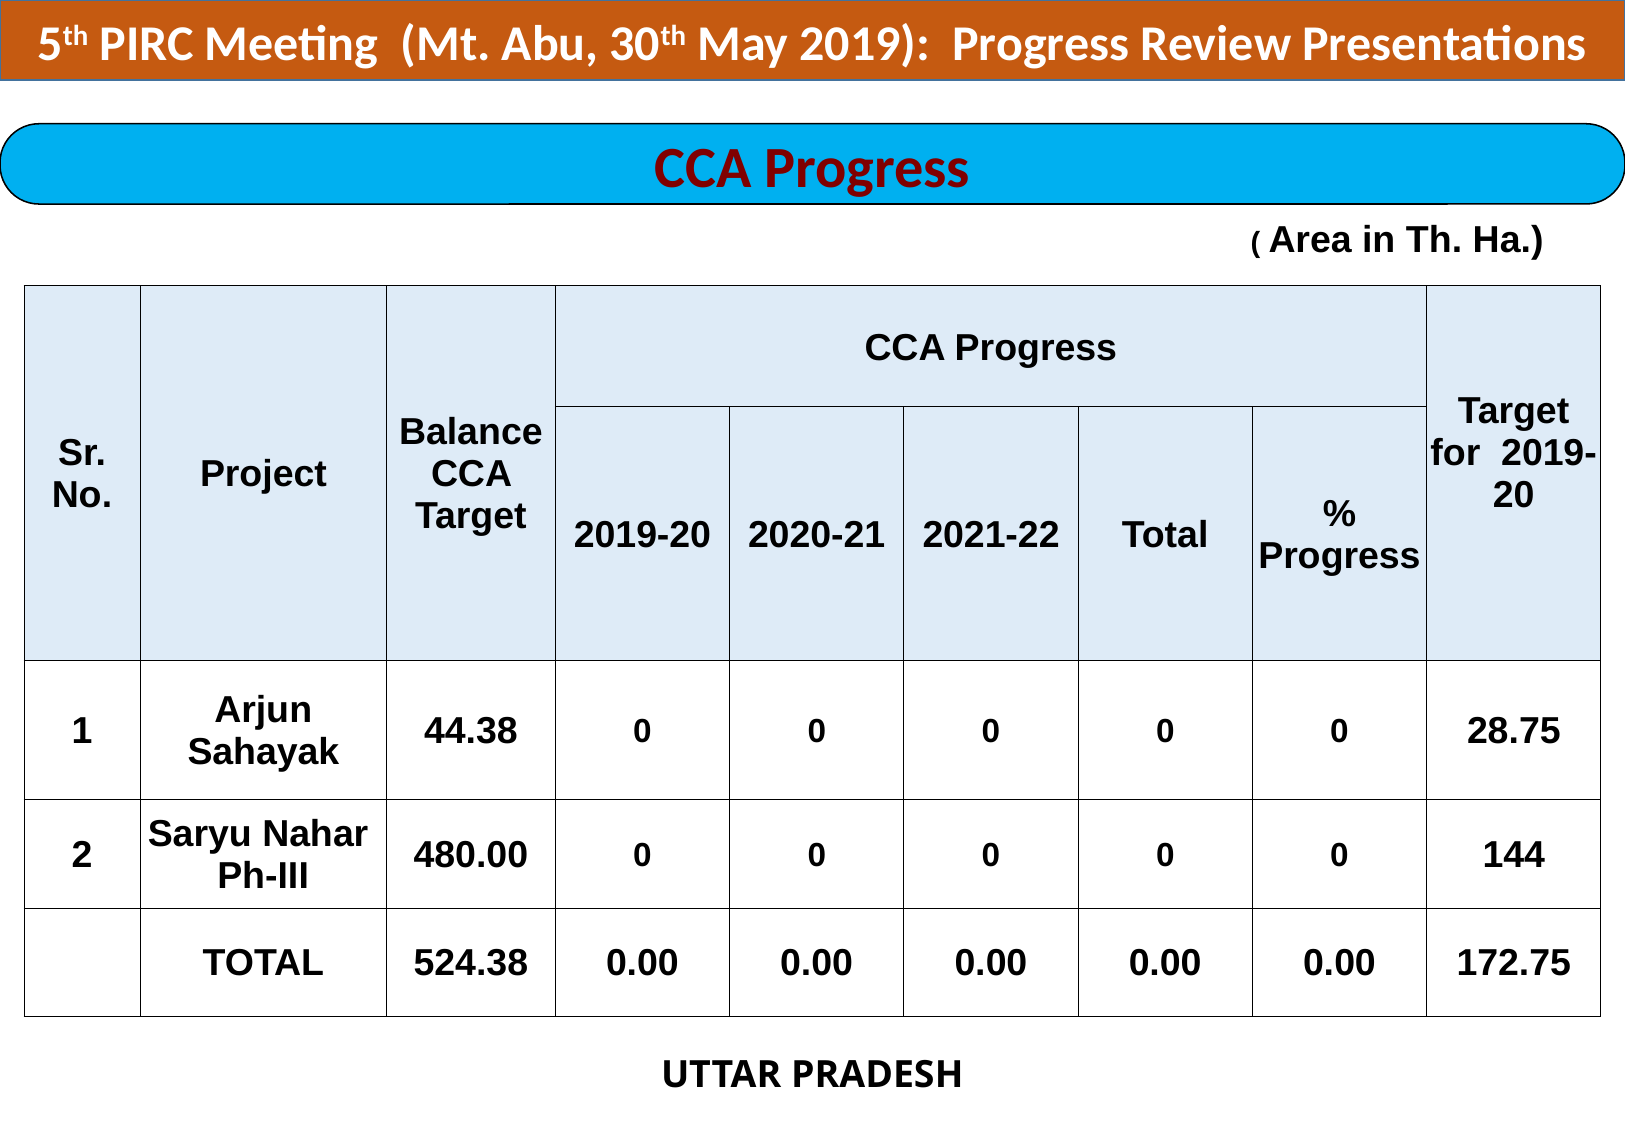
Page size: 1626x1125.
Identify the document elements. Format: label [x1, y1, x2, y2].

table_header [556, 286, 1426, 406]
table_cell [904, 407, 1078, 660]
table_cell [1253, 661, 1426, 799]
table_cell [25, 661, 140, 799]
table_cell [141, 661, 386, 799]
text_box [0, 123, 1625, 205]
table_cell [387, 909, 555, 1016]
table_cell [1253, 800, 1426, 908]
table_cell [730, 661, 903, 799]
text_box [1235, 207, 1559, 268]
table_cell [1427, 661, 1600, 799]
table_cell [556, 800, 729, 908]
table_cell [141, 909, 386, 1016]
table_cell [1253, 407, 1426, 660]
table_cell [387, 661, 555, 799]
table_header [1427, 286, 1600, 660]
table_cell [556, 909, 729, 1016]
table_cell [556, 407, 729, 660]
table_cell [904, 909, 1078, 1016]
footer [538, 1042, 1087, 1103]
table_cell [730, 909, 903, 1016]
table_cell [730, 407, 903, 660]
table_header [387, 286, 555, 660]
table_cell [1079, 661, 1252, 799]
text_box [0, 0, 1625, 81]
table_header [25, 286, 140, 660]
table_cell [1079, 909, 1252, 1016]
table_cell [387, 800, 555, 908]
table_cell [904, 661, 1078, 799]
table_cell [904, 800, 1078, 908]
table_cell [141, 800, 386, 908]
table_cell [1427, 800, 1600, 908]
table_cell [1427, 909, 1600, 1016]
table_cell [25, 909, 140, 1016]
table_cell [1079, 800, 1252, 908]
table_cell [1079, 407, 1252, 660]
table_cell [556, 661, 729, 799]
table_cell [25, 800, 140, 908]
table_cell [1253, 909, 1426, 1016]
table_cell [730, 800, 903, 908]
table_header [141, 286, 386, 660]
